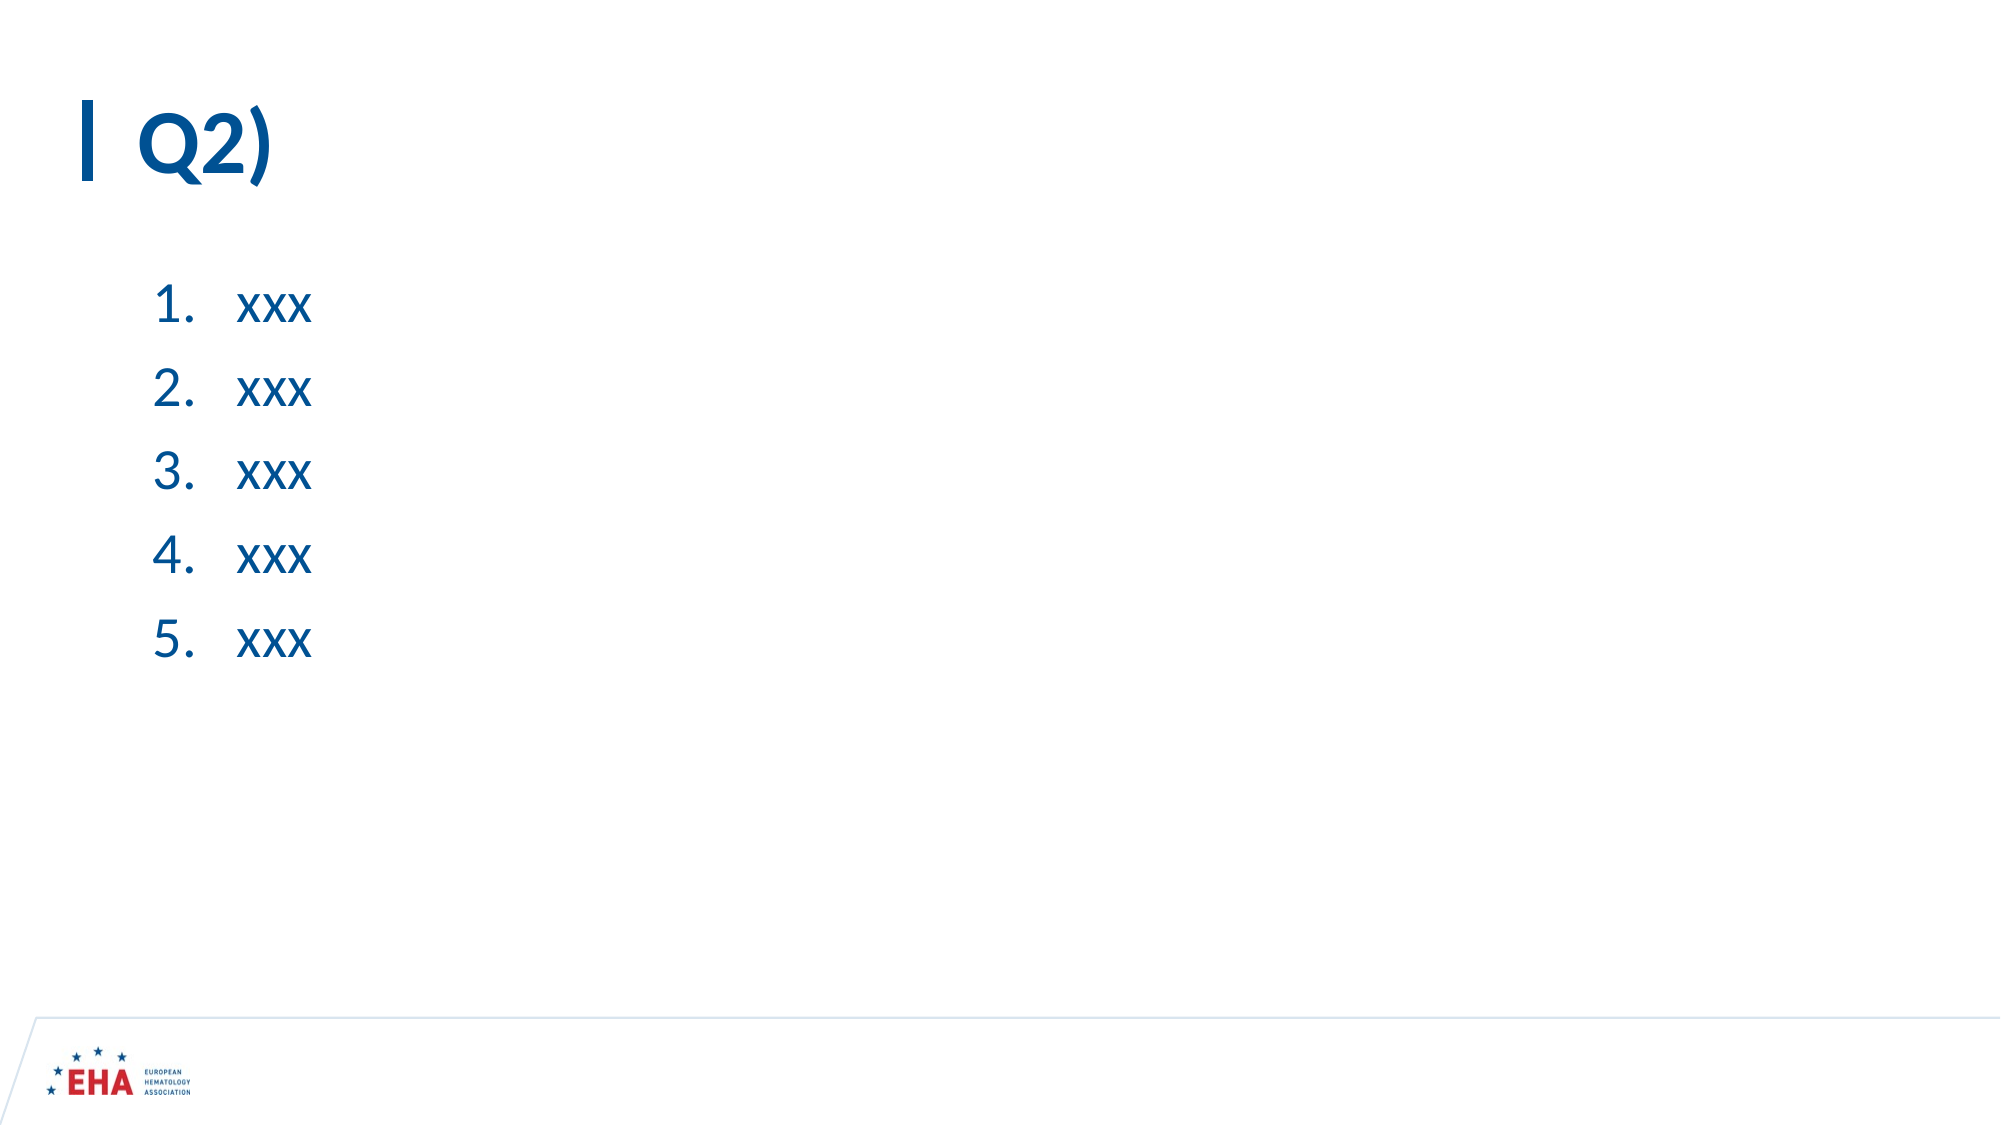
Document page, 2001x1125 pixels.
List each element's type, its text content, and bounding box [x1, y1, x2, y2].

title Q2) [137, 94, 1863, 195]
picture [46, 1046, 190, 1095]
list xxx xxx xxx xxx xxx [137, 264, 1863, 979]
